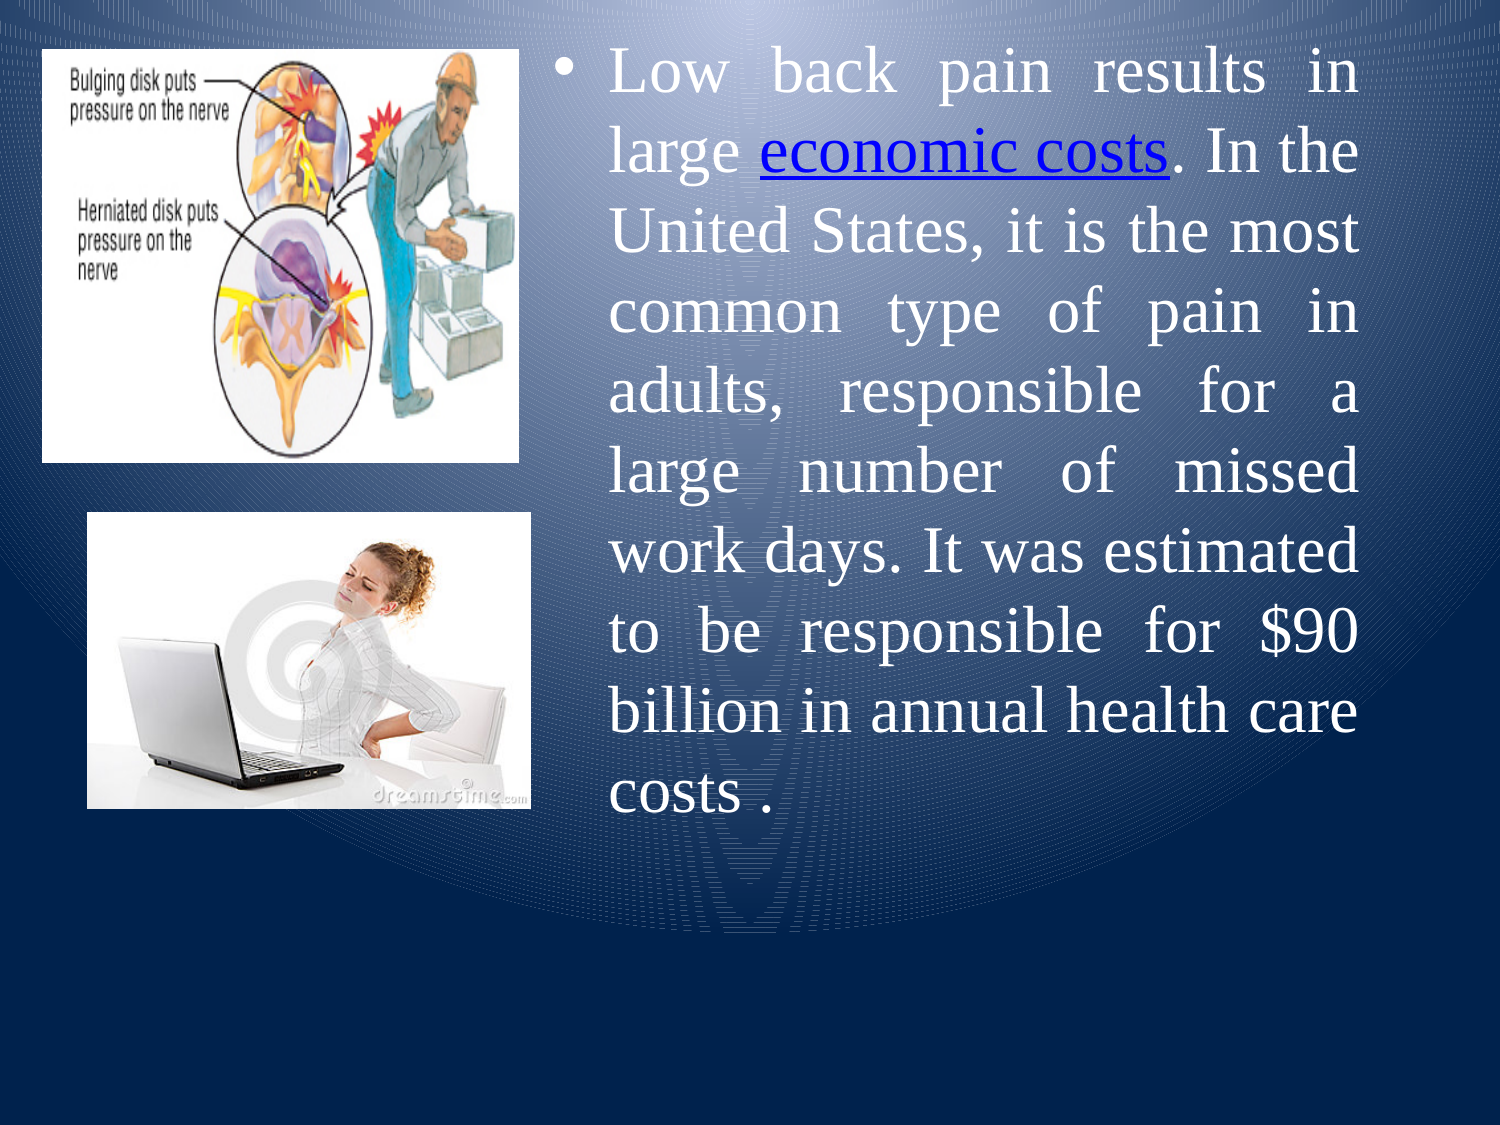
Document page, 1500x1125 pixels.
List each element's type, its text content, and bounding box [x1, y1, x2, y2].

picture [87, 512, 531, 809]
list Low back pain results in large economic costs. In the United States, it is the most common type of pain in adults, responsible for a large number of missed work days. It was estimated to be responsible for $90 billion in annual health care costs . [537, 17, 1376, 979]
picture [41, 49, 519, 463]
